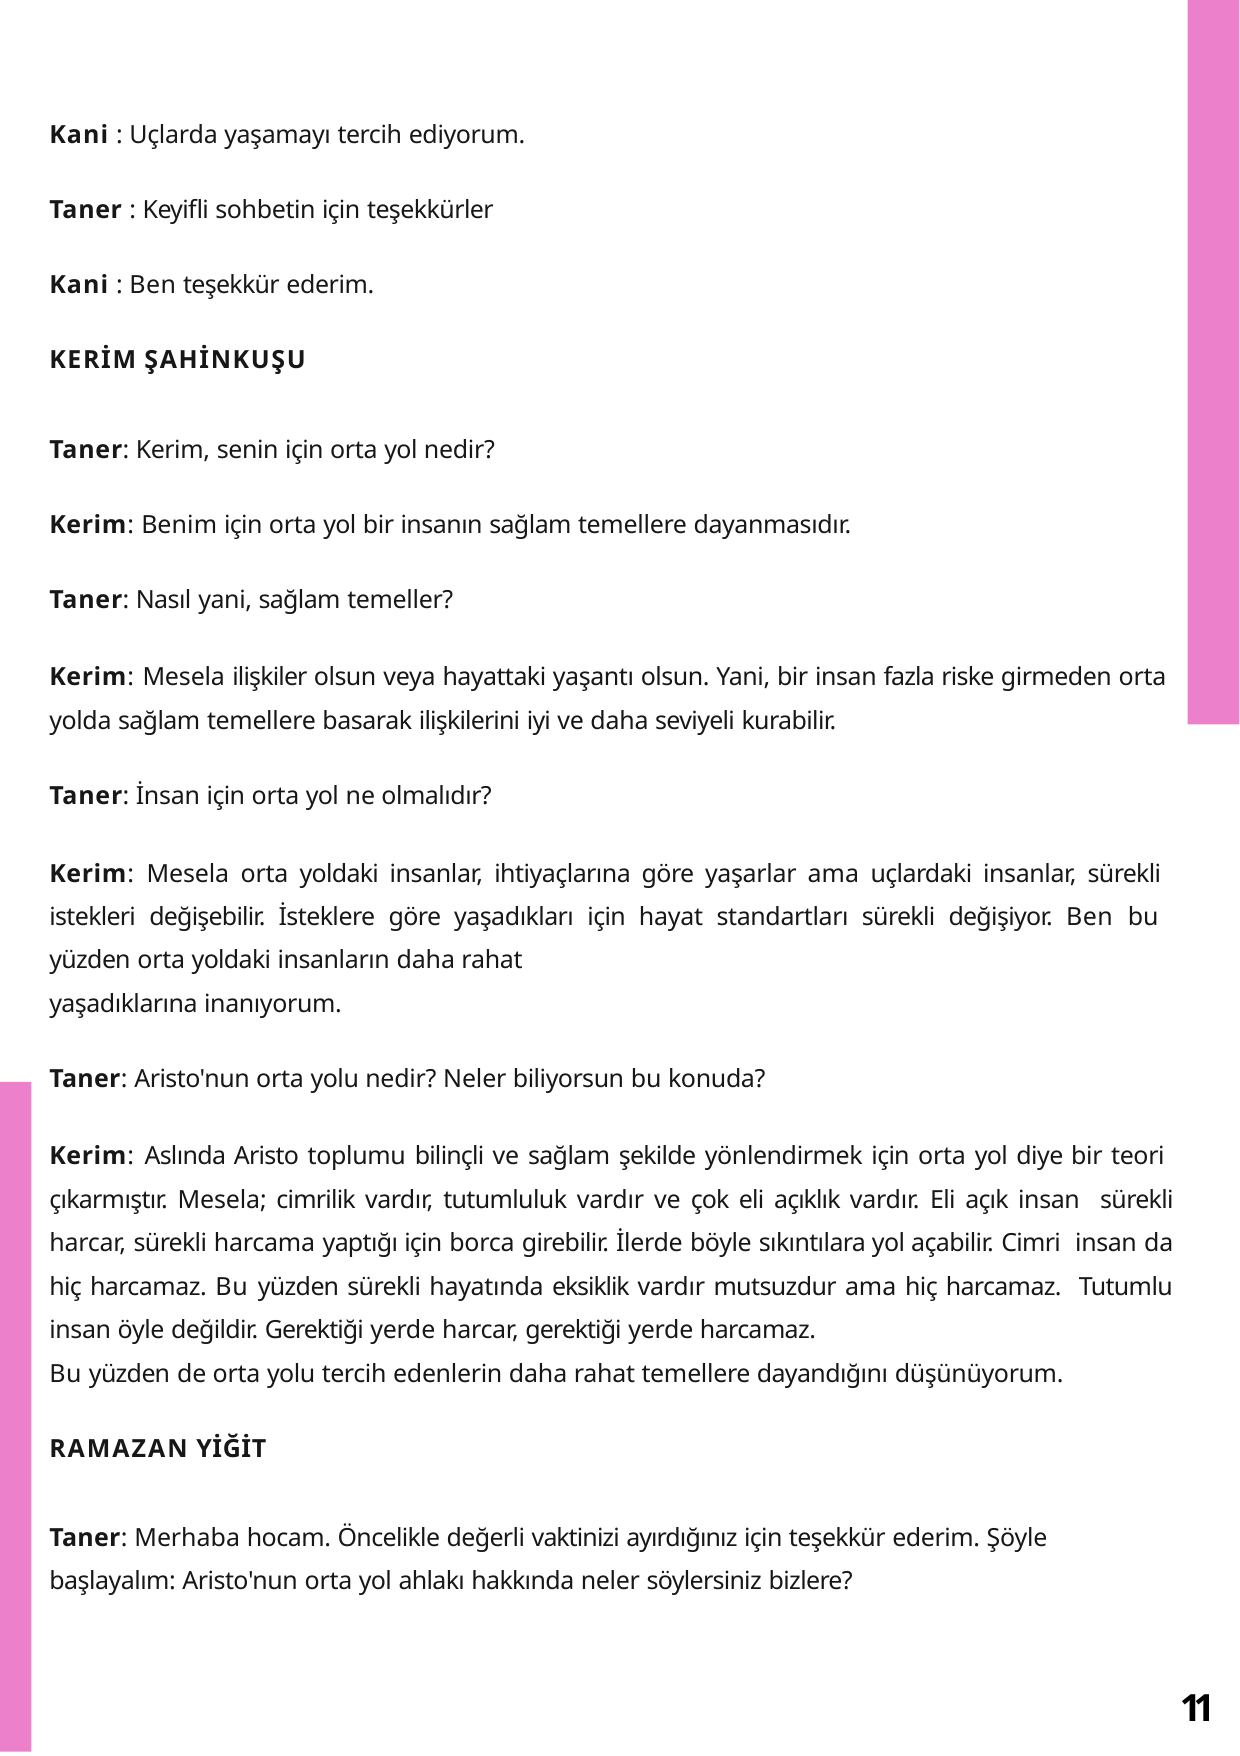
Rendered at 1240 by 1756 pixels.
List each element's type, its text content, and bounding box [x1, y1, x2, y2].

text_box Kani : Uçlarda yaşamayı tercih ediyorum. Taner : Keyifli sohbetin için teşekkürler Kani : Ben teşekkür ederim. KERİM ŞAHİNKUŞU Taner: Kerim, senin için orta yol nedir? Kerim: Benim için orta yol bir insanın sağlam temellere dayanmasıdır. Taner: Nasıl yani, sağlam temeller? Kerim: Mesela ilişkiler olsun veya hayattaki yaşantı olsun. Yani, bir insan fazla riske girmeden orta yolda sağlam temellere basarak ilişkilerini iyi ve daha seviyeli kurabilir. Taner: İnsan için orta yol ne olmalıdır? Kerim: Mesela orta yoldaki insanlar, ihtiyaçlarına göre yaşarlar ama uçlardaki insanlar, sürekli istekleri değişebilir. İsteklere göre yaşadıkları için hayat standartları sürekli değişiyor. Ben bu yüzden orta yoldaki insanların daha rahat yaşadıklarına inanıyorum. Taner: Aristo'nun orta yolu nedir? Neler biliyorsun bu konuda? Kerim: Aslında Aristo toplumu bilinçli ve sağlam şekilde yönlendirmek için orta yol diye bir teori çıkarmıştır. Mesela; cimrilik vardır, tutumluluk vardır ve çok eli açıklık vardır. Eli açık insan sürekli harcar, sürekli harcama yaptığı için borca girebilir. İlerde böyle sıkıntılara yol açabilir. Cimri insan da hiç harcamaz. Bu yüzden sürekli hayatında eksiklik vardır mutsuzdur ama hiç harcamaz. Tutumlu insan öyle değildir. Gerektiği yerde harcar, gerektiği yerde harcamaz. Bu yüzden de orta yolu tercih edenlerin daha rahat temellere dayandığını düşünüyorum. RAMAZAN YİĞİT Taner: Merhaba hocam. Öncelikle değerli vaktinizi ayırdığınız için teşekkür ederim. Şöyle başlayalım: Aristo'nun orta yol ahlakı hakkında neler söylersiniz bizlere? [47, 116, 1174, 1595]
text_box [0, 1081, 32, 1752]
text_box 11 [1173, 1678, 1225, 1729]
text_box [1187, 0, 1240, 725]
